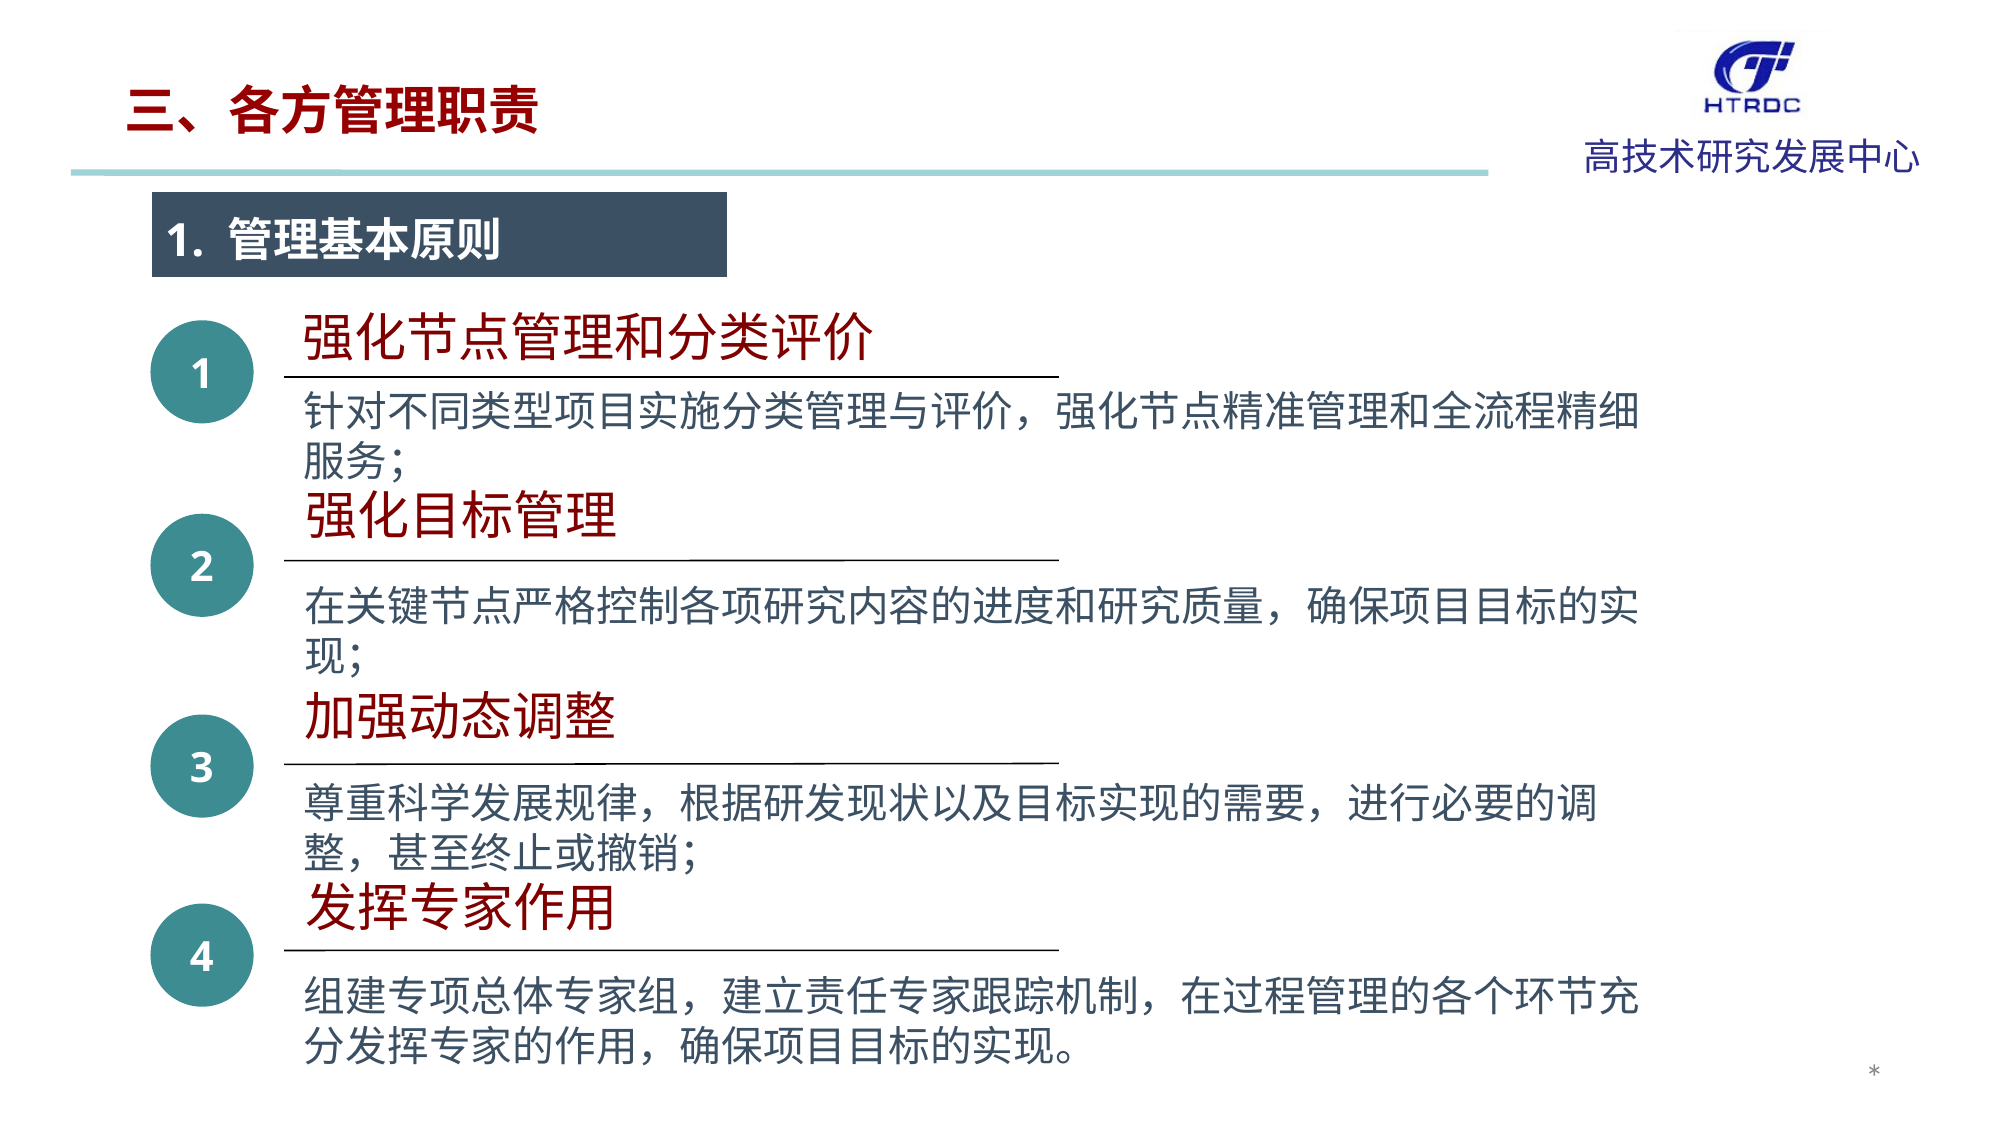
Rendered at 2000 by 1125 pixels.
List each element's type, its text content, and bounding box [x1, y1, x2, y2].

text_box 强化节点管理和分类评价 [287, 297, 890, 375]
text_box 在关键节点严格控制各项研究内容的进度和研究质量，确保项目目标的实现； [1064, 572, 1674, 688]
picture [1675, 30, 1830, 124]
text_box 1. 管理基本原则 [150, 190, 729, 279]
text_box 3 [150, 714, 254, 818]
text_box * [1850, 1046, 1970, 1106]
text_box 组建专项总体专家组，建立责任专家跟踪机制，在过程管理的各个环节充分发挥专家的作用，确保项目目标的实现。 [289, 962, 1674, 1078]
text_box 尊重科学发展规律，根据研发现状以及目标实现的需要，进行必要的调整，甚至终止或撤销； [1064, 769, 1674, 885]
text_box 三、各方管理职责 [109, 70, 1156, 148]
text_box 2 [150, 513, 254, 617]
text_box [283, 376, 1060, 951]
text_box 1 [150, 320, 254, 424]
text_box 4 [150, 903, 254, 1007]
text_box 针对不同类型项目实施分类管理与评价，强化节点精准管理和全流程精细服务； [1061, 377, 1674, 493]
